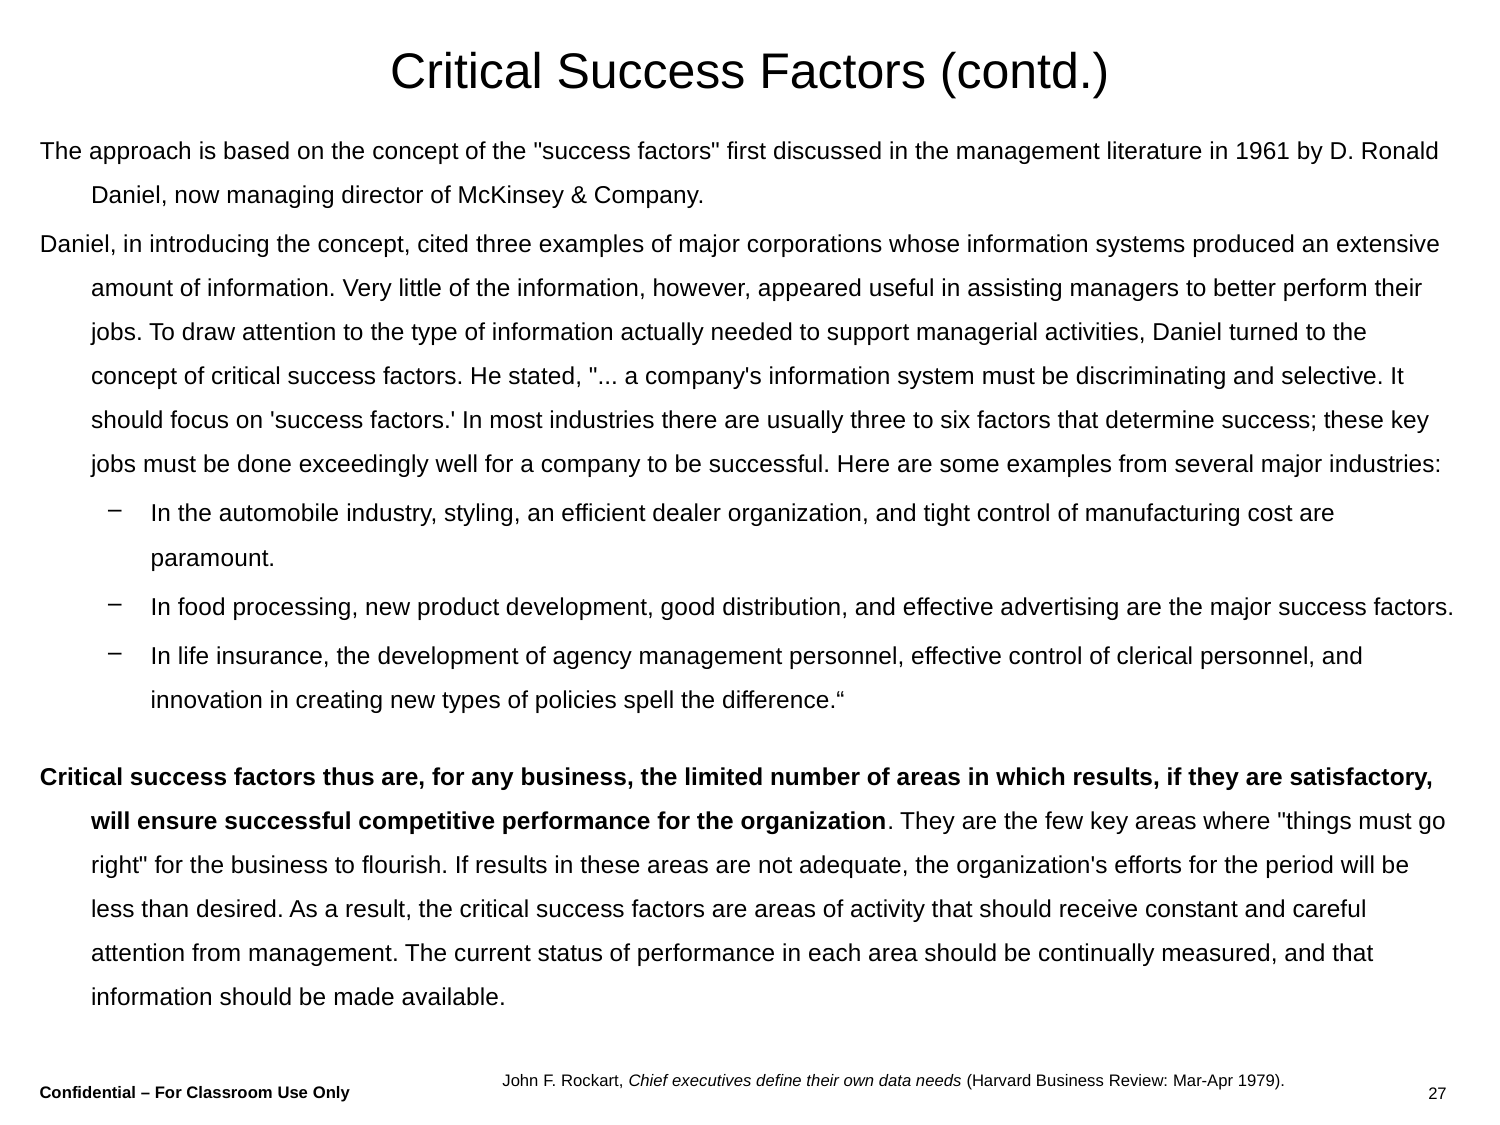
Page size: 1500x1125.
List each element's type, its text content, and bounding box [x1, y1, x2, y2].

text_box John F. Rockart, Chief executives define their own data needs (Harvard Business Review: Mar-Apr 1979). [487, 1062, 1375, 1098]
slide_number 27 [1399, 1074, 1476, 1113]
title Critical Success Factors (contd.) [49, 37, 1451, 101]
list The approach is based on the concept of the "success factors" first discussed in the management literature in 1961 by D. Ronald Daniel, now managing director of McKinsey & Company. Daniel, in introducing the concept, cited three examples of major corporations whose information systems produced an extensive amount of information. Very little of the information, however, appeared useful in assisting managers to better perform their jobs. To draw attention to the type of information actually needed to support managerial activities, Daniel turned to the concept of critical success factors. He stated, "... a company's information system must be discriminating and selective. It should focus on 'success factors.' In most industries there are usually three to six factors that determine success; these key jobs must be done exceedingly well for a company to be successful. Here are some examples from several major industries: In the automobile industry, styling, an efficient dealer organization, and tight control of manufacturing cost are paramount. In food processing, new product development, good distribution, and effective advertising are the major success factors. In life insurance, the development of agency management personnel, effective control of clerical personnel, and innovation in creating new types of policies spell the difference.“ Critical success factors thus are, for any business, the limited number of areas in which results, if they are satisfactory, will ensure successful competitive performance for the organization. They are the few key areas where "things must go right" for the business to flourish. If results in these areas are not adequate, the organization's efforts for the period will be less than desired. As a result, the critical success factors are areas of activity that should receive constant and careful attention from management. The current status of performance in each area should be continually measured, and that information should be made available. [24, 112, 1476, 1088]
